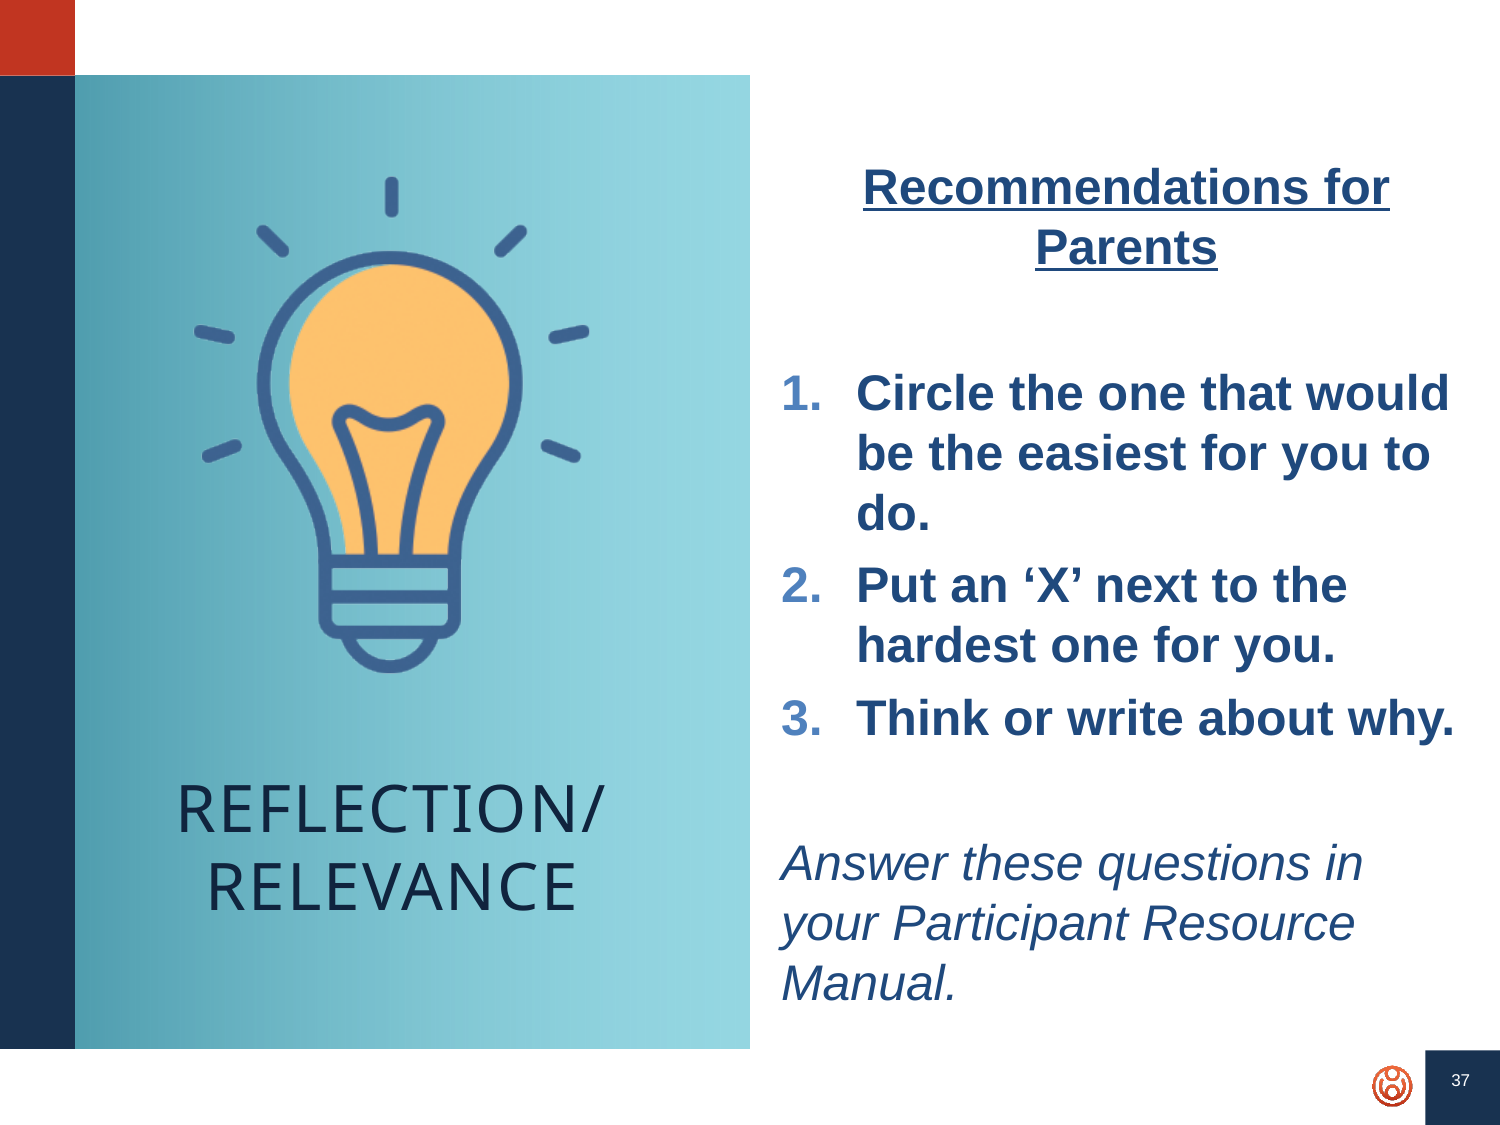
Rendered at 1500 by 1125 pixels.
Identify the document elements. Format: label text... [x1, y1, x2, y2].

picture [1371, 1065, 1413, 1107]
slide_number 37 [1433, 1058, 1489, 1101]
picture [75, 75, 750, 1049]
title Reflection/ relevance [134, 676, 650, 1015]
list Recommendations for Parents Circle the one that would be the easiest for you to do. Put an ‘X’ next to the hardest one for you. Think or write about why. Answer these questions in your Participant Resource Manual. [760, 75, 1488, 1050]
